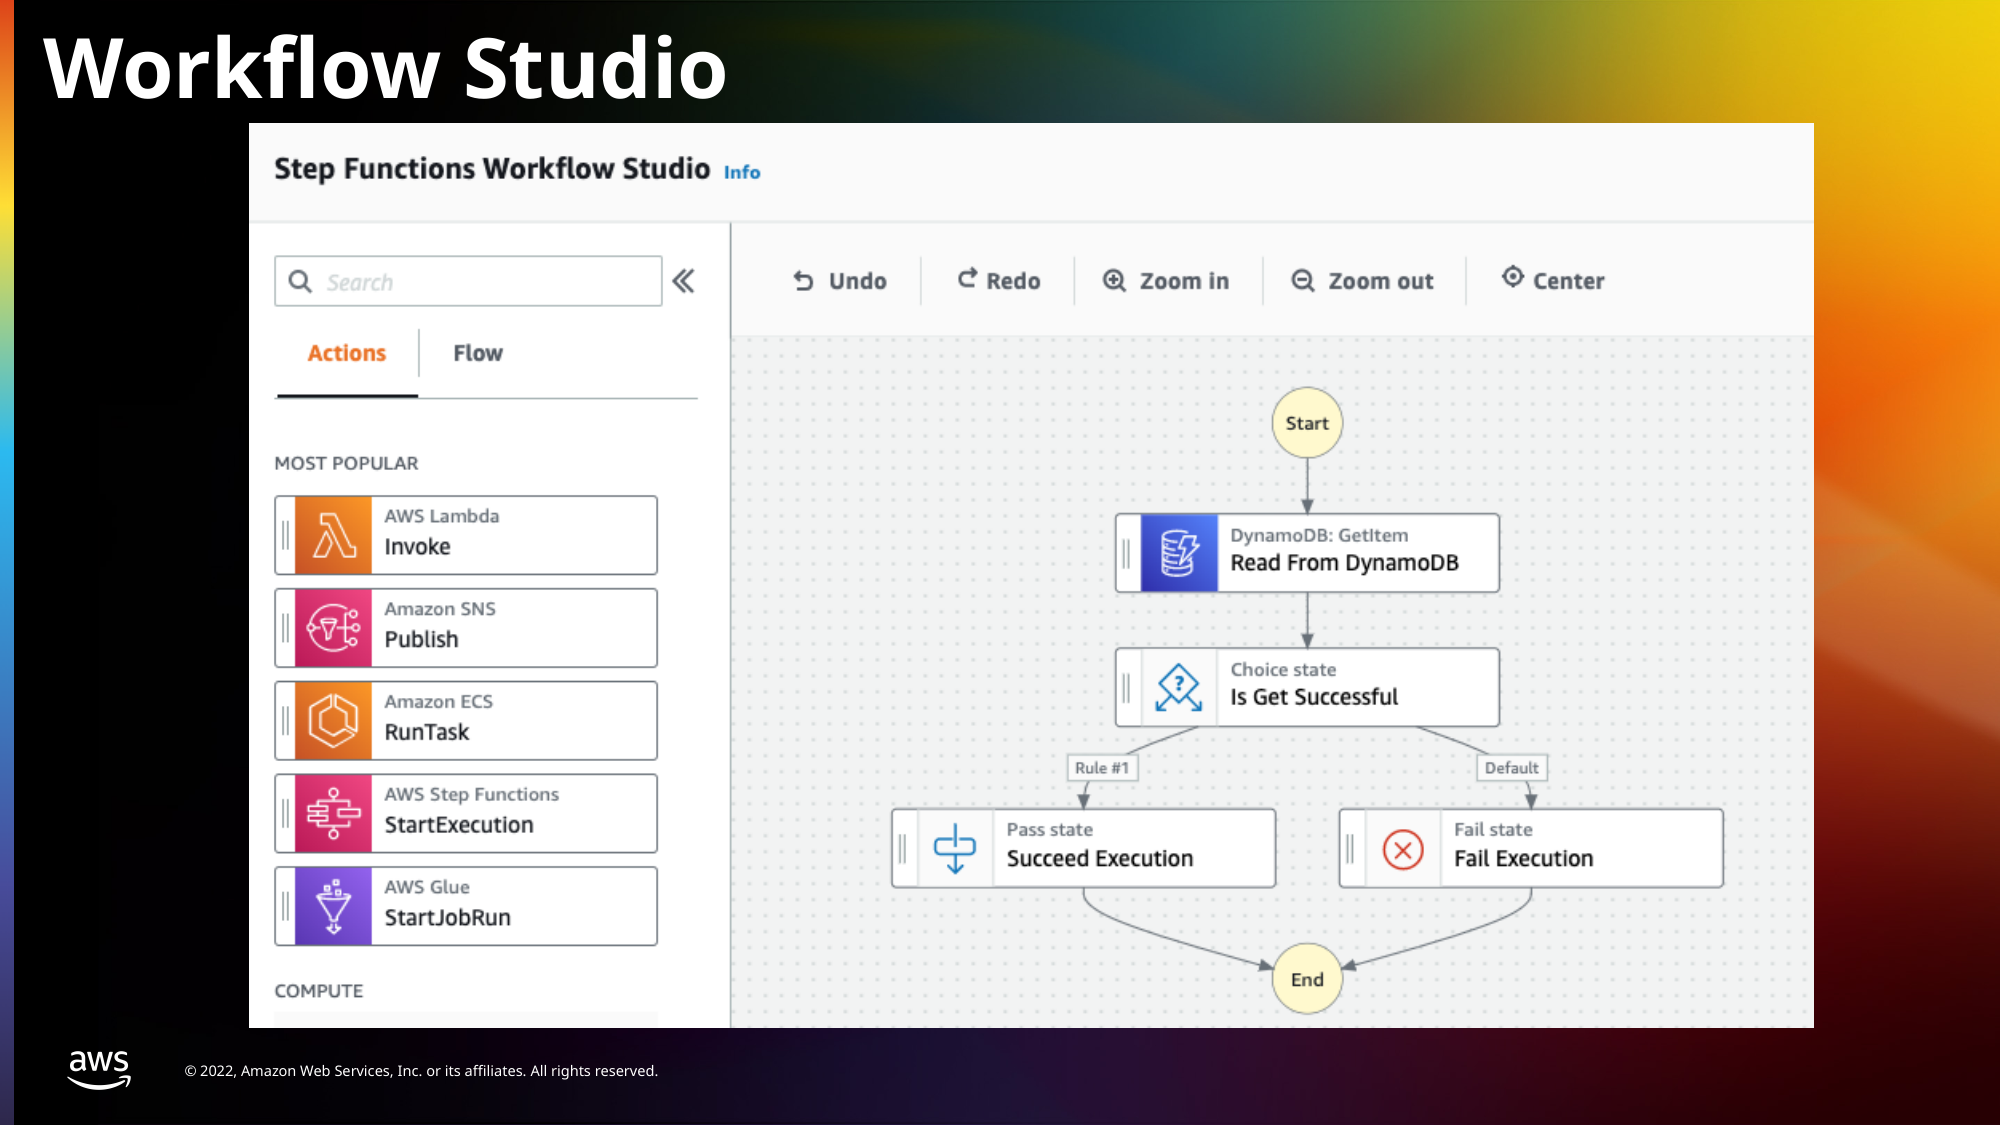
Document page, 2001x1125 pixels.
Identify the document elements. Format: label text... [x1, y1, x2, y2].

picture [0, 0, 2000, 1125]
title Workflow Studio [43, 18, 1957, 124]
